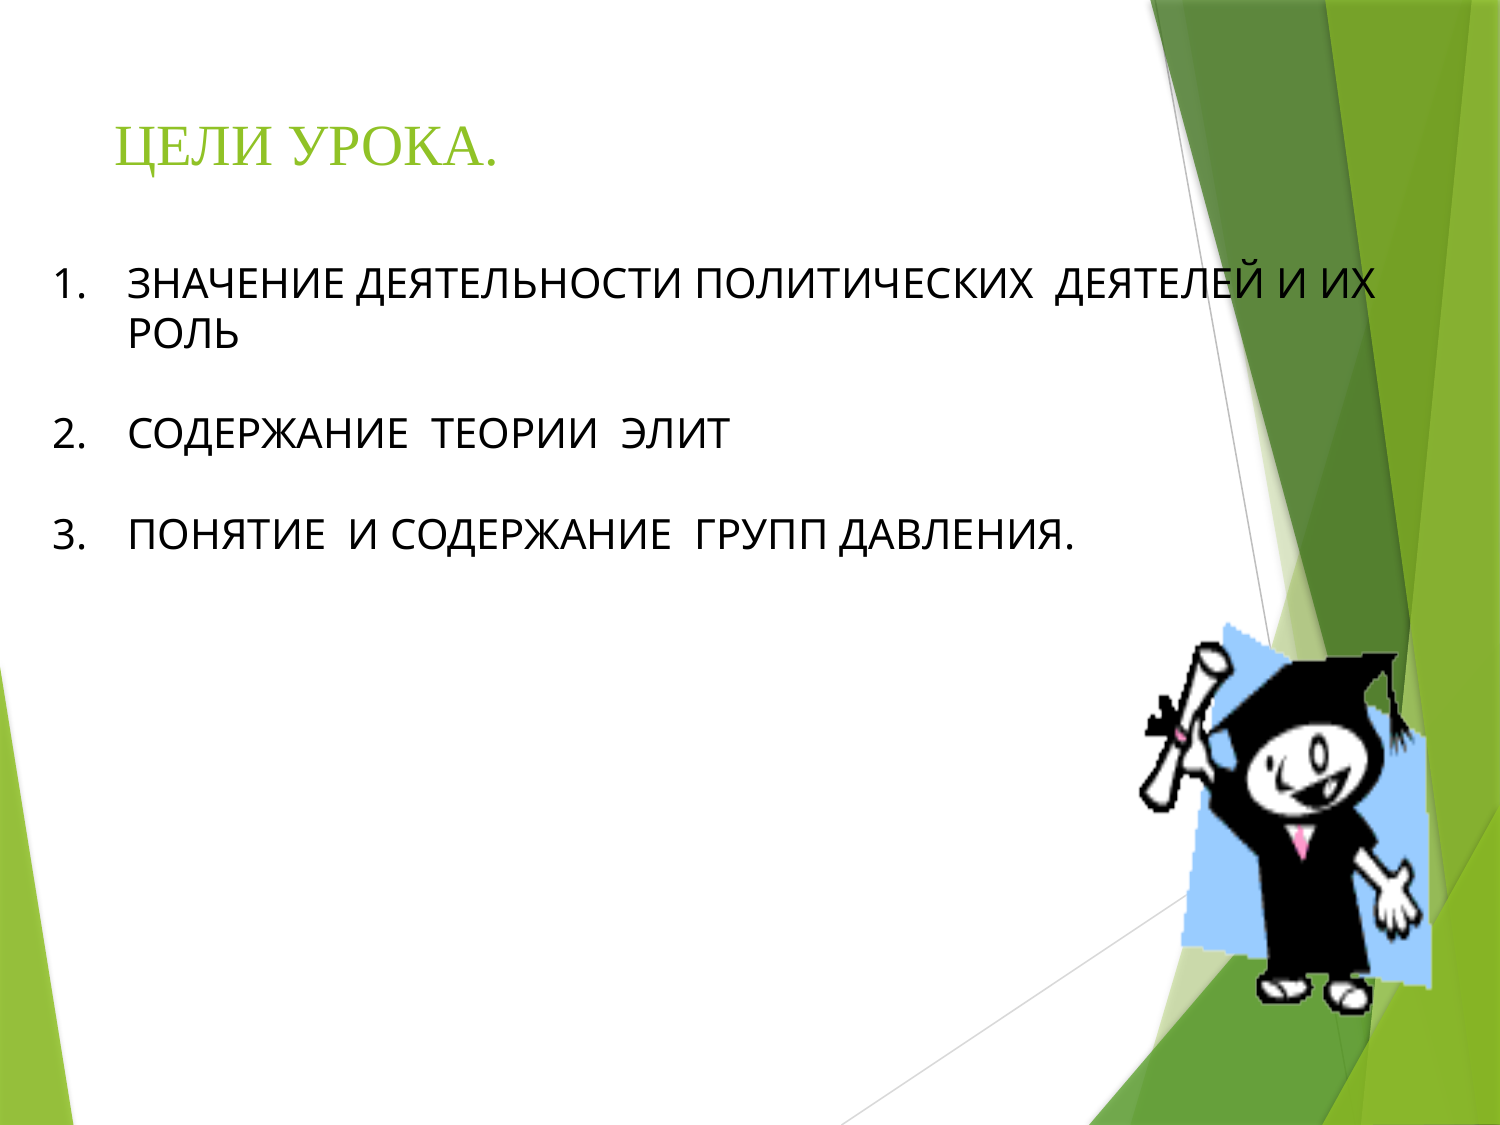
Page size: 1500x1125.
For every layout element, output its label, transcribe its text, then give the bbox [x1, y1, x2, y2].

title ЦЕЛИ УРОКА. [99, 99, 1142, 249]
text_box ЗНАЧЕНИЕ ДЕЯТЕЛЬНОСТИ ПОЛИТИЧЕСКИХ ДЕЯТЕЛЕЙ И ИХ РОЛЬ СОДЕРЖАНИЕ ТЕОРИИ ЭЛИТ ПОНЯТИЕ И СОДЕРЖАНИЕ ГРУПП ДАВЛЕНИЯ. [37, 249, 1438, 565]
picture [1136, 611, 1438, 1026]
